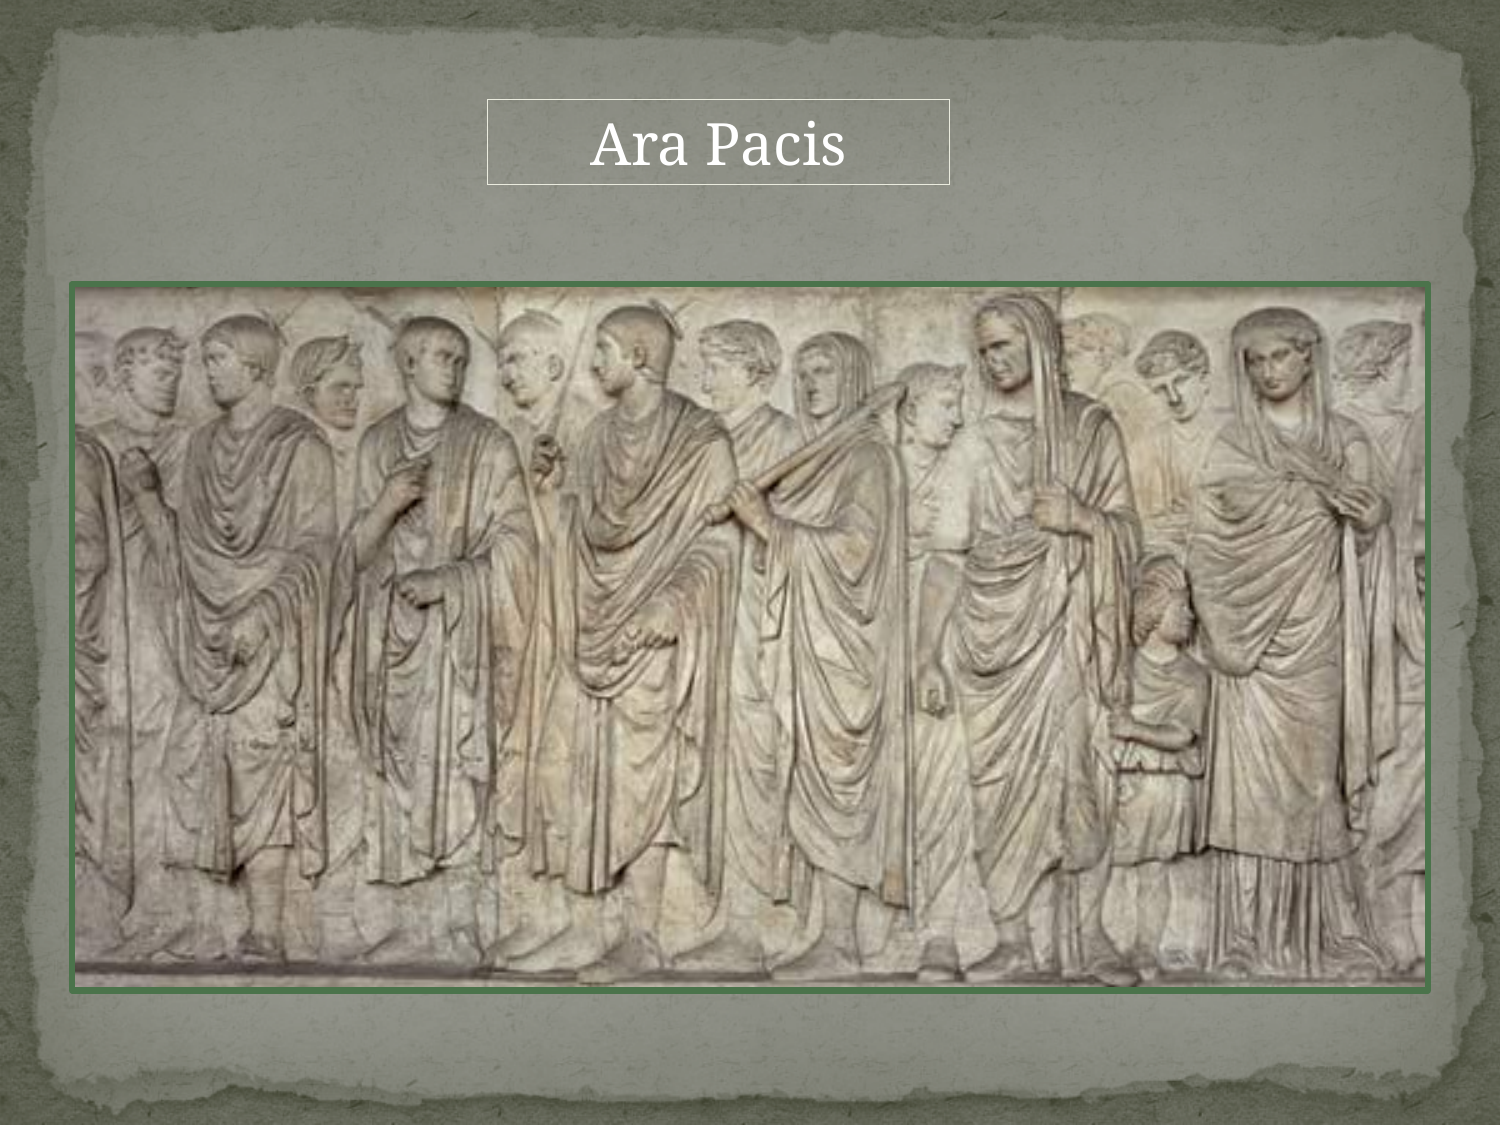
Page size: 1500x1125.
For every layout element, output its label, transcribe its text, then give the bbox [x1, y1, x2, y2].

text_box Ara Pacis [487, 99, 950, 185]
picture [75, 287, 1426, 987]
